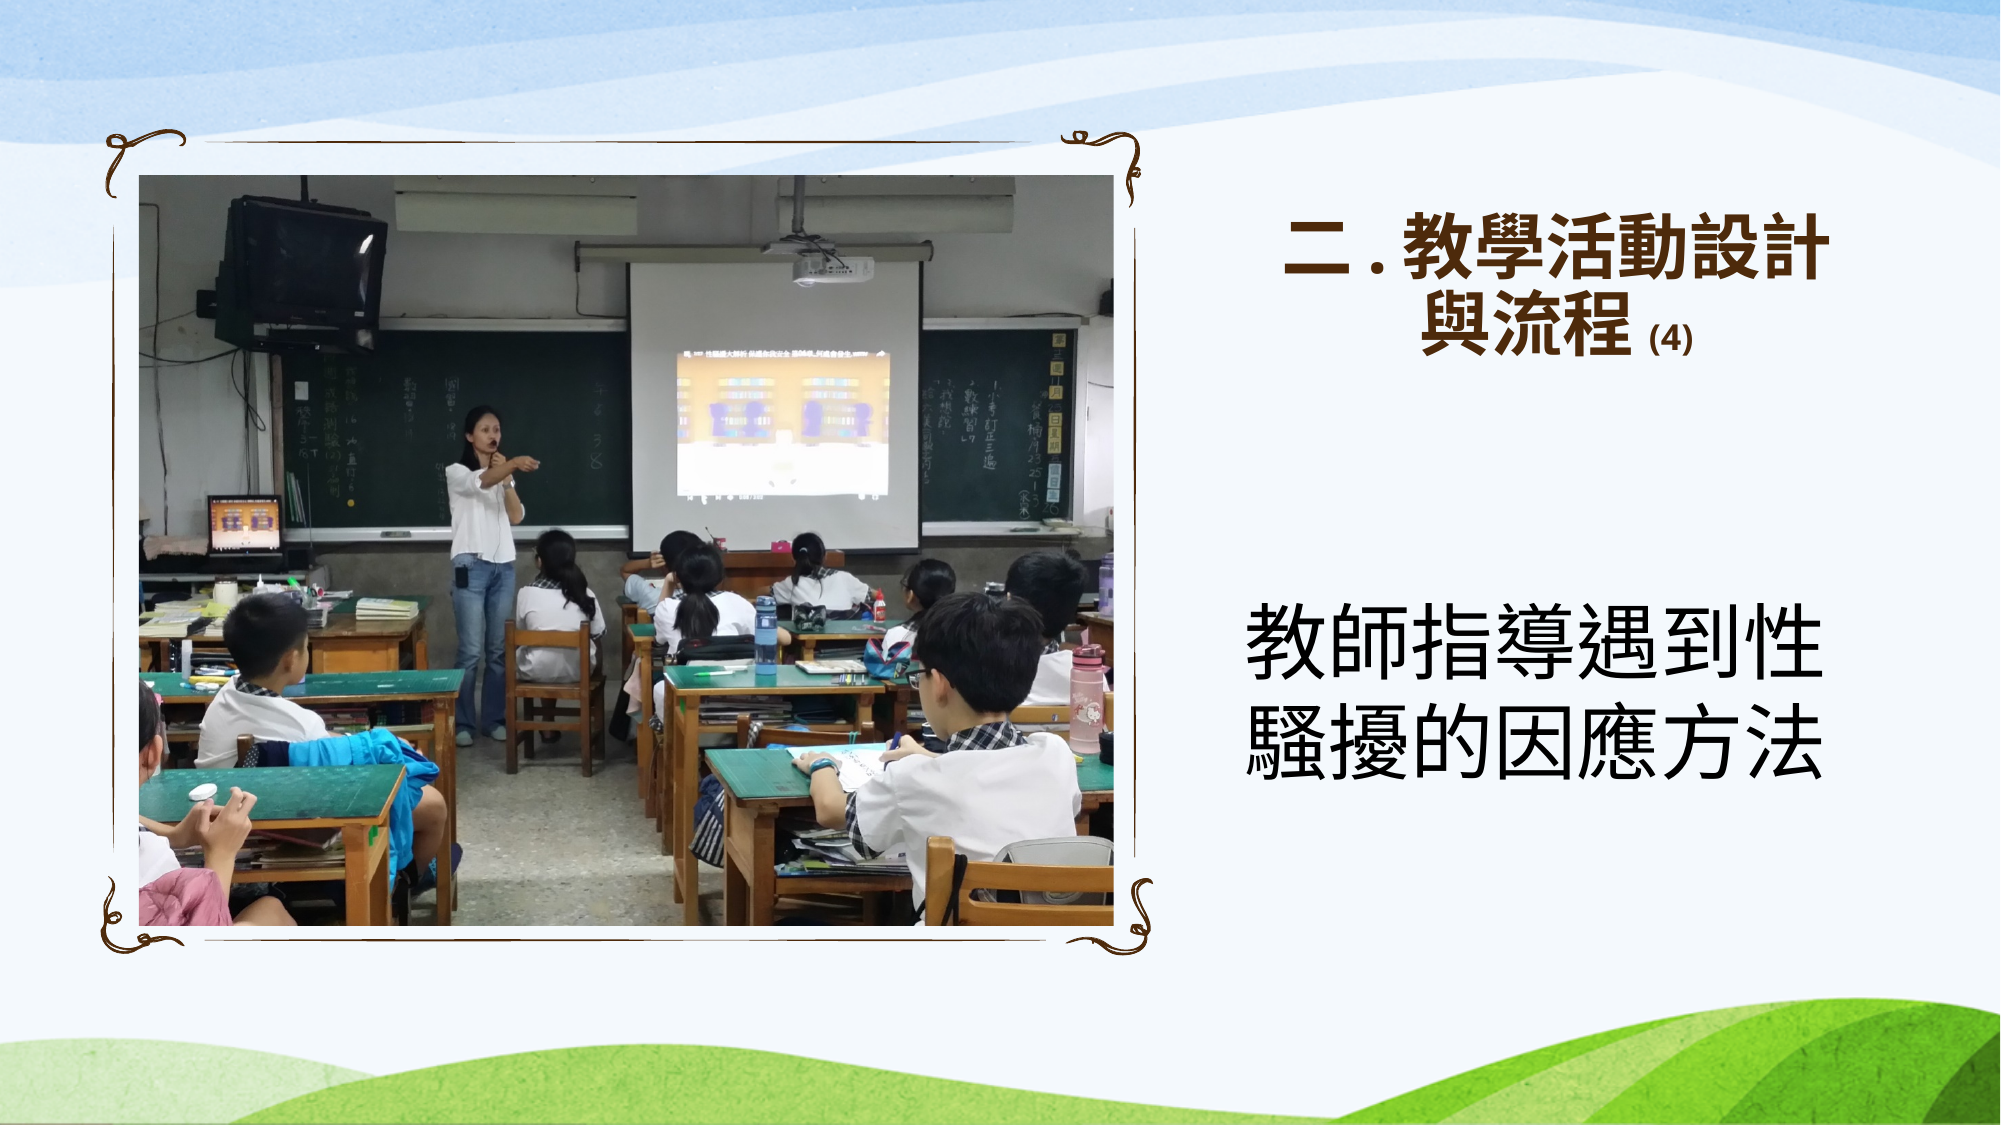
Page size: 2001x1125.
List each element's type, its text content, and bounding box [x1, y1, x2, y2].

list 教師指導遇到性騷擾的因應方法 [1229, 583, 1860, 819]
title 二.教學活動設計 與流程(4) [1229, 155, 1885, 374]
picture [0, 0, 2001, 1125]
